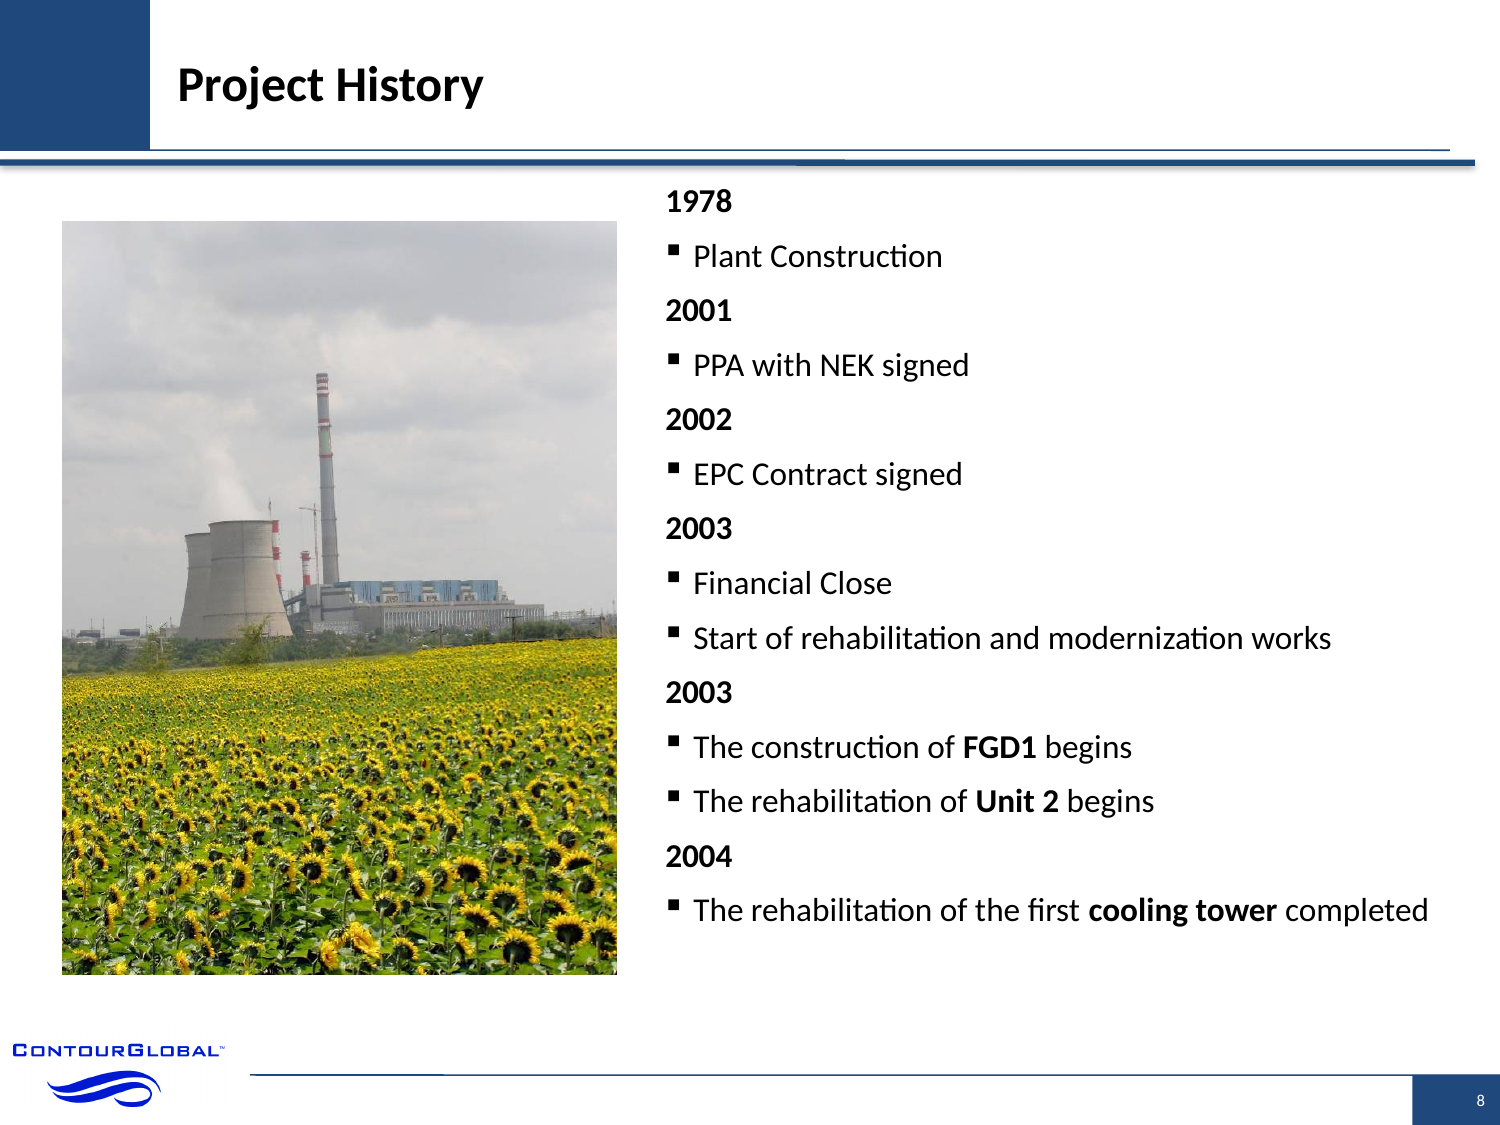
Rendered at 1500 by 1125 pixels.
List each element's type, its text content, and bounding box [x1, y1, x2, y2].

text_box 1978 Plant Construction 2001 PPA with NEK signed 2002 EPC Contract signed 2003 Financial Close Start of rehabilitation and modernization works 2003 The construction of FGD1 begins The rehabilitation of Unit 2 begins 2004 The rehabilitation of the first cooling tower completed [650, 174, 1500, 937]
title Project History [162, 12, 1438, 151]
picture [62, 221, 617, 976]
picture [13, 1027, 225, 1107]
